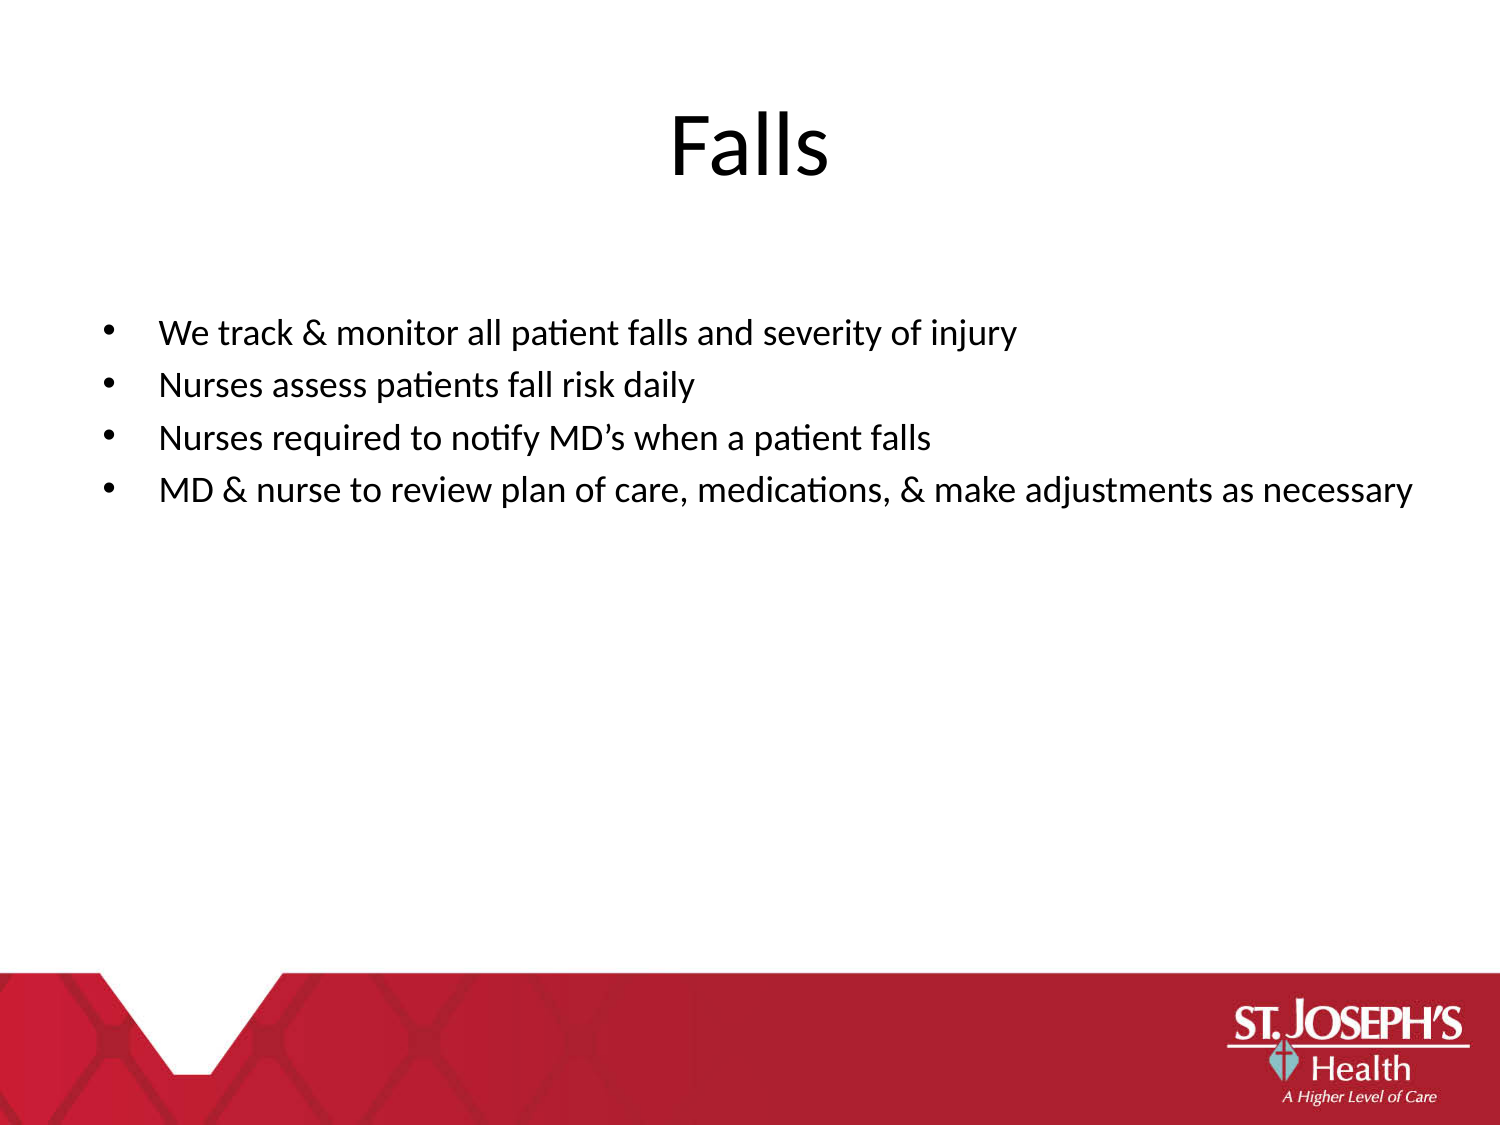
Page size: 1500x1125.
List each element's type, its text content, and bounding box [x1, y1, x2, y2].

list We track & monitor all patient falls and severity of injury Nurses assess patients fall risk daily Nurses required to notify MD’s when a patient falls MD & nurse to review plan of care, medications, & make adjustments as necessary [87, 299, 1438, 762]
title Falls [75, 45, 1425, 233]
picture [0, 0, 1500, 1125]
